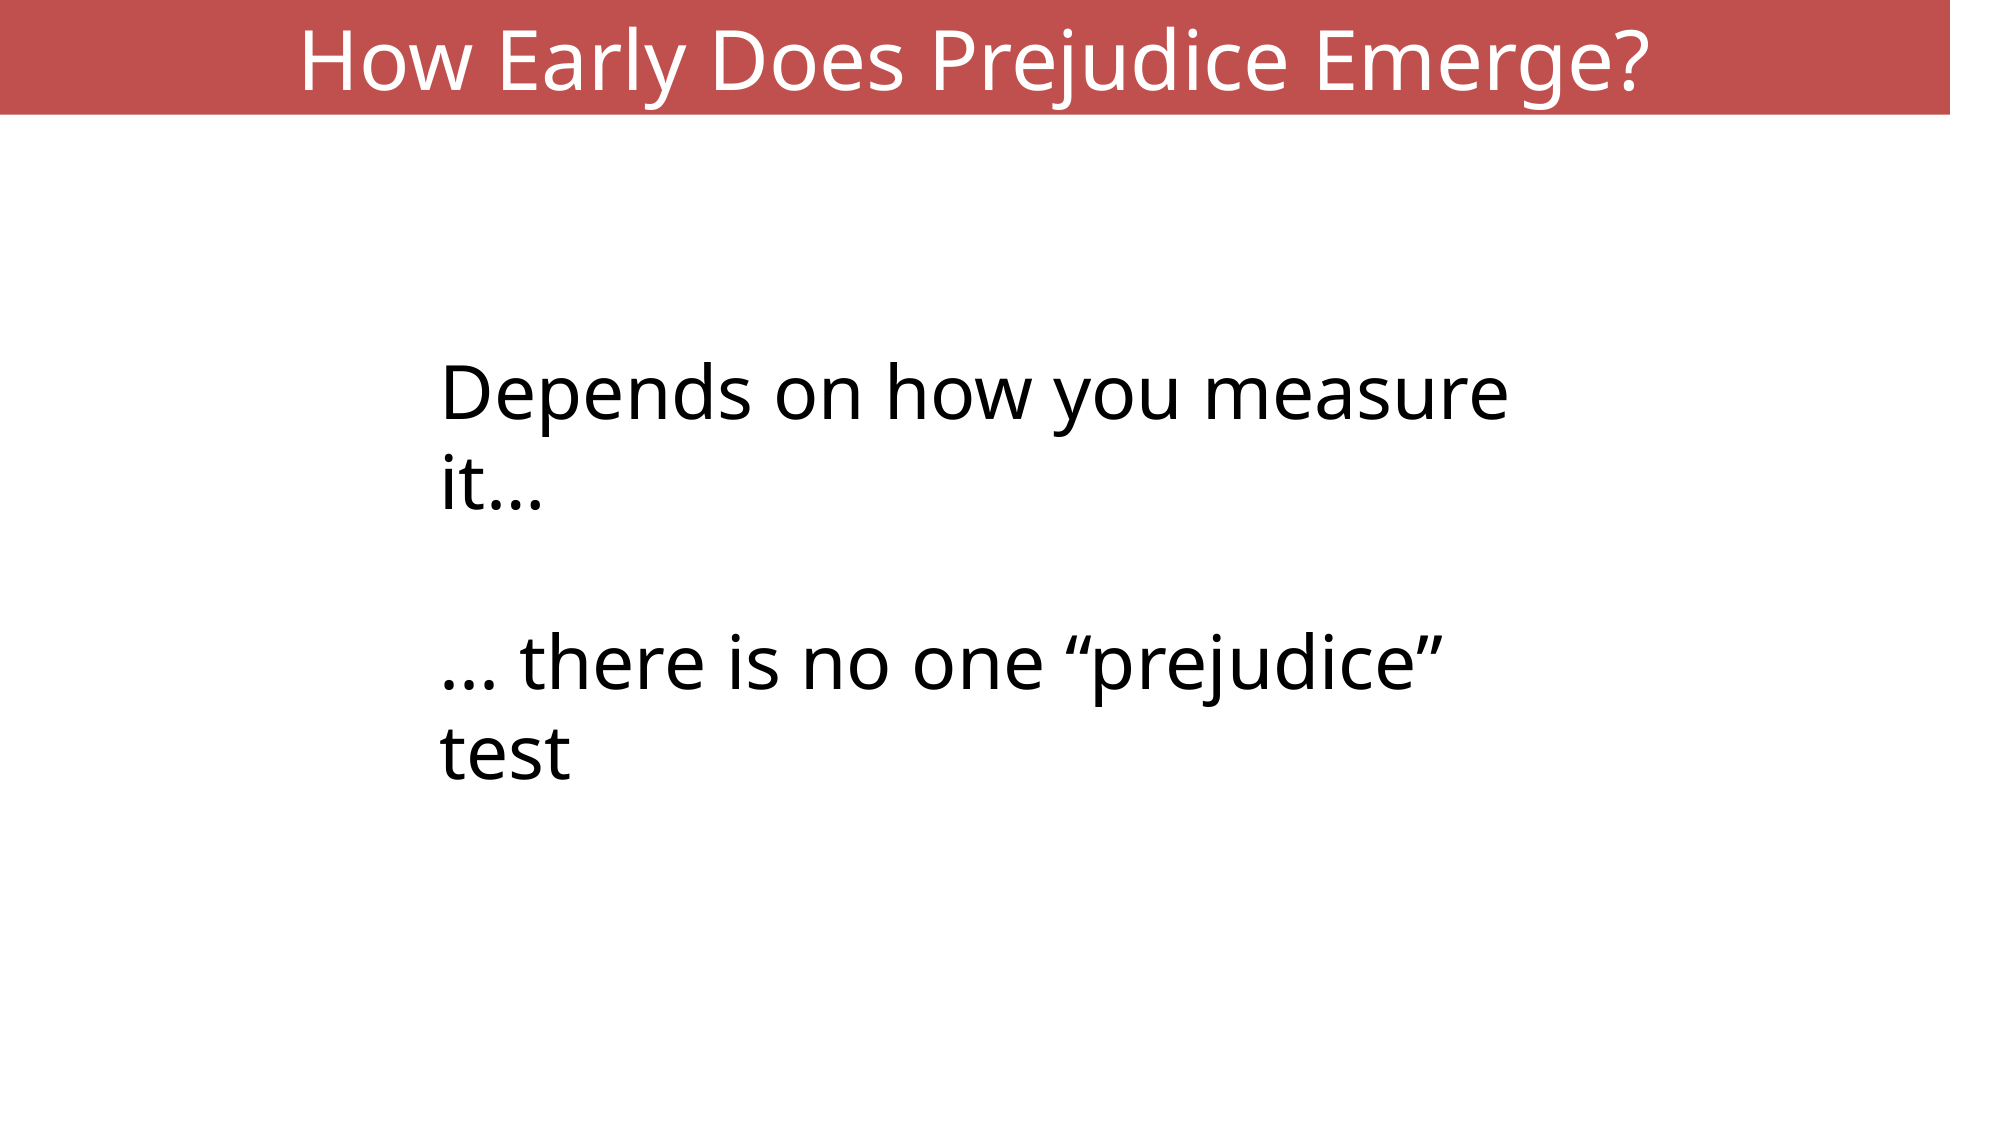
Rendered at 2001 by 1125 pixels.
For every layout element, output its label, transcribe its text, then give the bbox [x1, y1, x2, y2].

text_box Depends on how you measure it… ... there is no one “prejudice” test [425, 337, 1575, 803]
text_box How Early Does Prejudice Emerge? [0, 0, 1950, 115]
